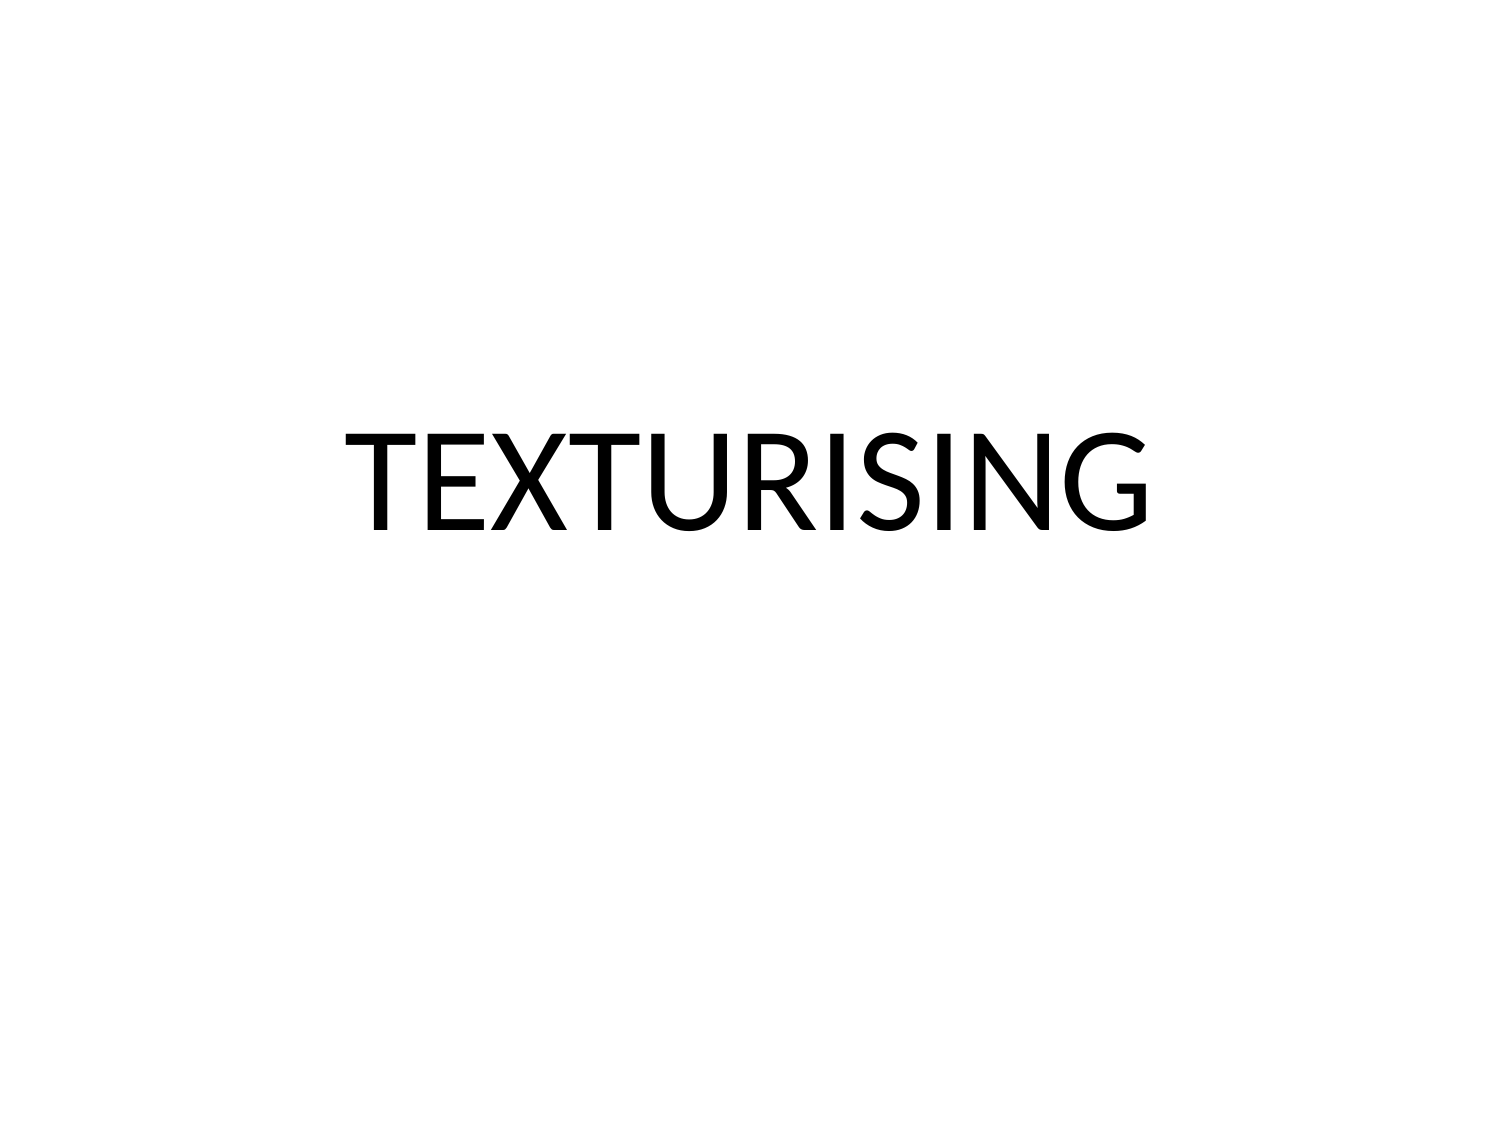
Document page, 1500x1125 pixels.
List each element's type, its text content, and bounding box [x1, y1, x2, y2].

title TEXTURISING [112, 349, 1388, 591]
